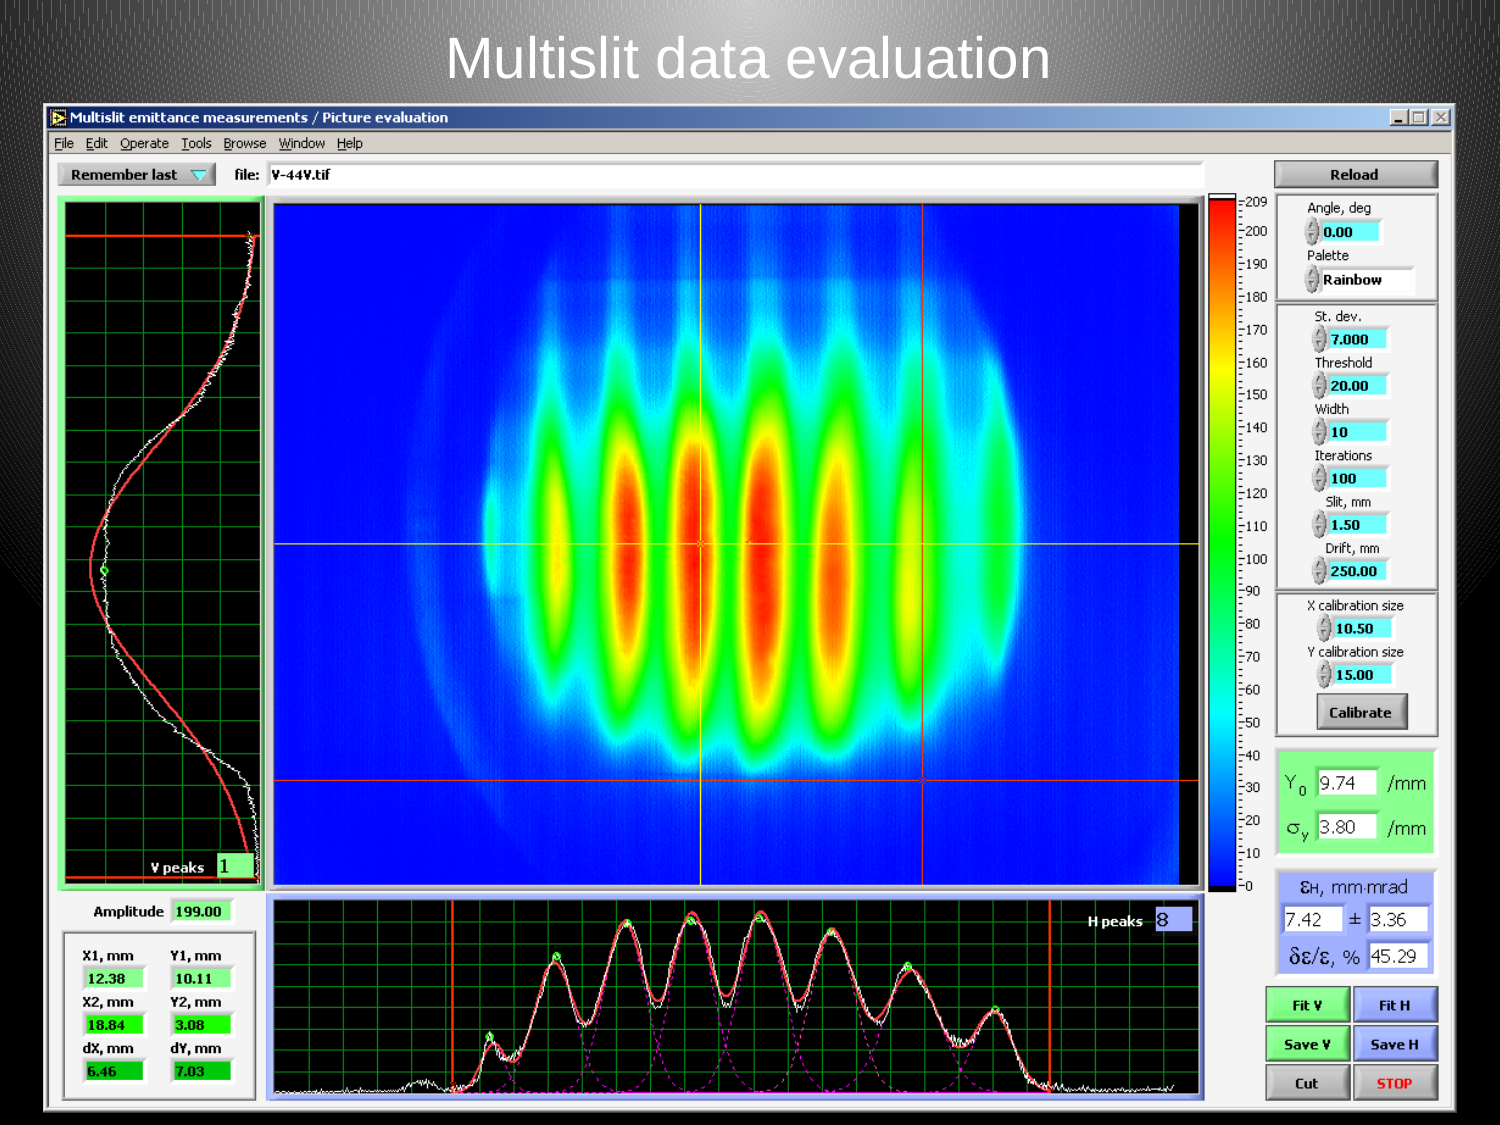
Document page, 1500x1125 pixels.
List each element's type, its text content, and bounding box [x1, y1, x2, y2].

picture [42, 103, 1457, 1113]
text_box Multislit data evaluation [430, 12, 1068, 98]
